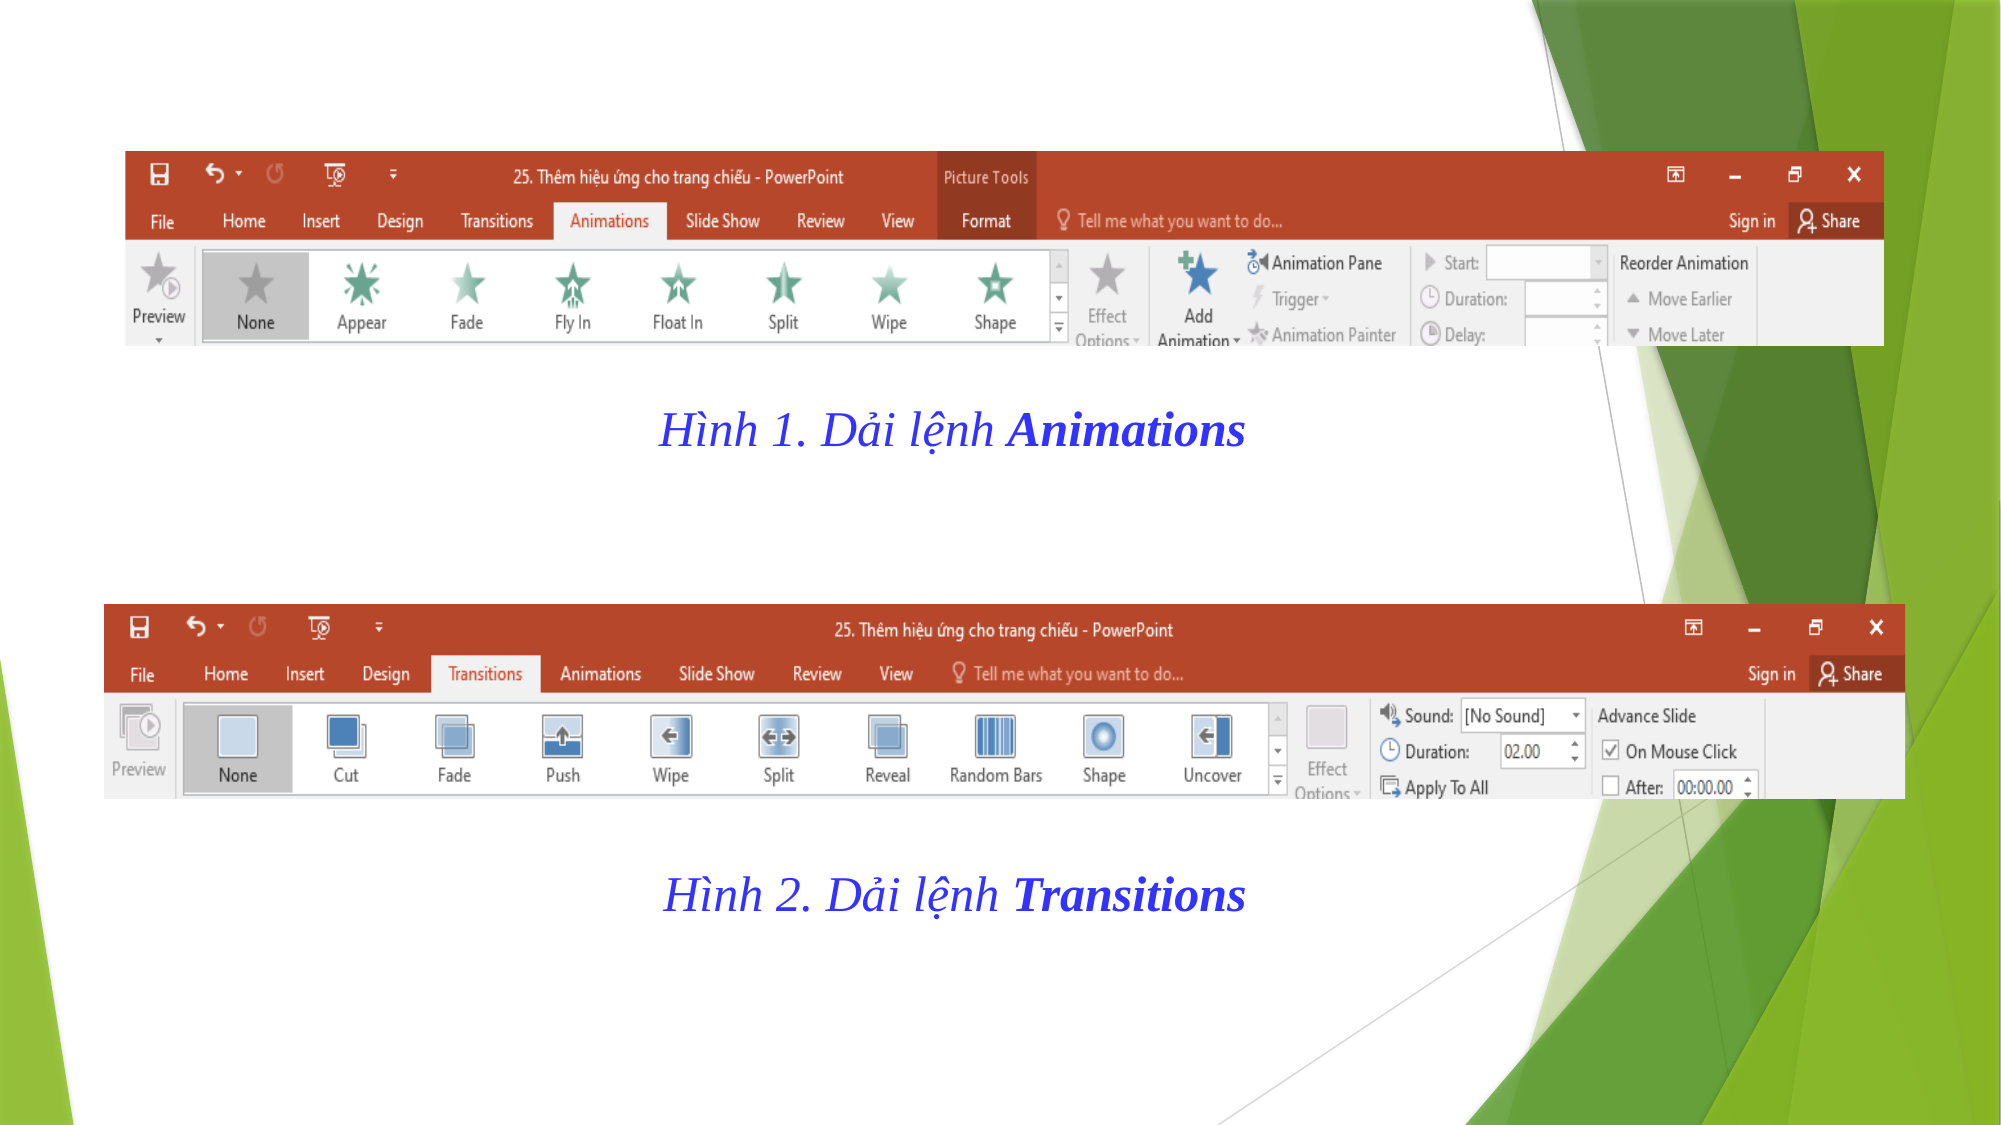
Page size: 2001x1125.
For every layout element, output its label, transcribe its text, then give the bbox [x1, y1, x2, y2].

picture [103, 603, 1906, 799]
text_box Hình 2. Dải lệnh Transitions [648, 844, 1262, 929]
text_box Hình 1. Dải lệnh Animations [644, 380, 1262, 464]
picture [124, 150, 1885, 347]
